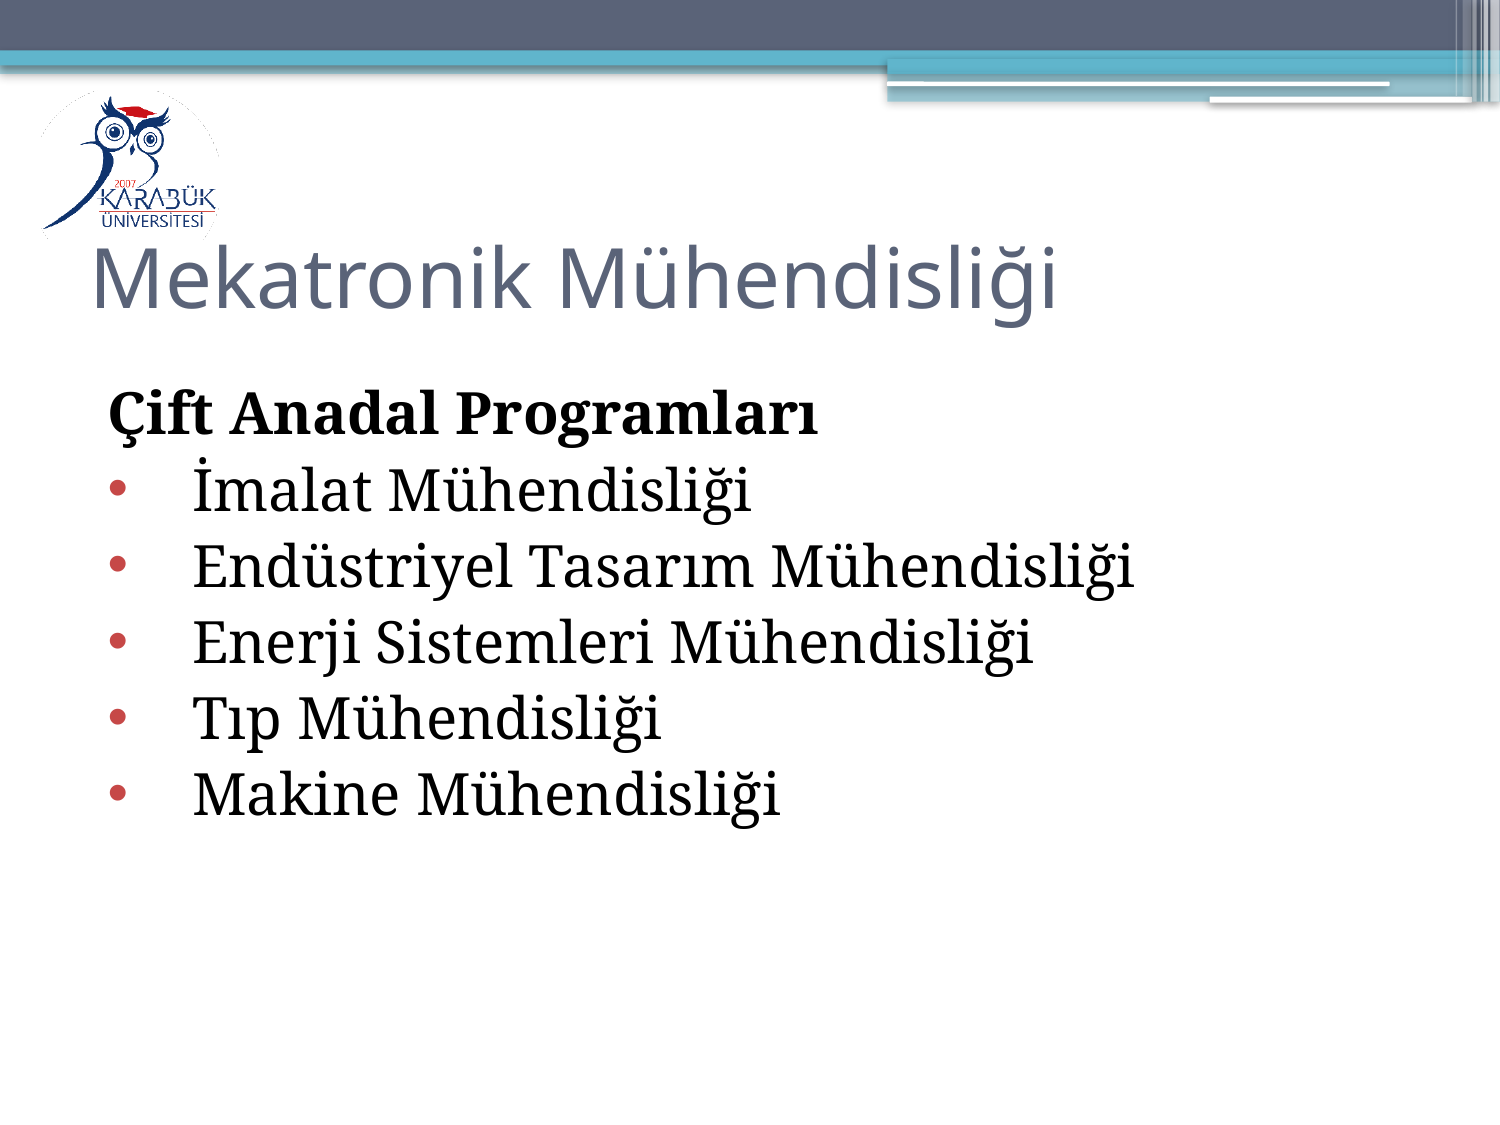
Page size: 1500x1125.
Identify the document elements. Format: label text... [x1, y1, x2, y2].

title Mekatronik Mühendisliği [75, 187, 1425, 363]
picture [40, 89, 219, 240]
list Çift Anadal Programları İmalat Mühendisliği Endüstriyel Tasarım Mühendisliği Enerji Sistemleri Mühendisliği Tıp Mühendisliği Makine Mühendisliği [75, 368, 1425, 1079]
